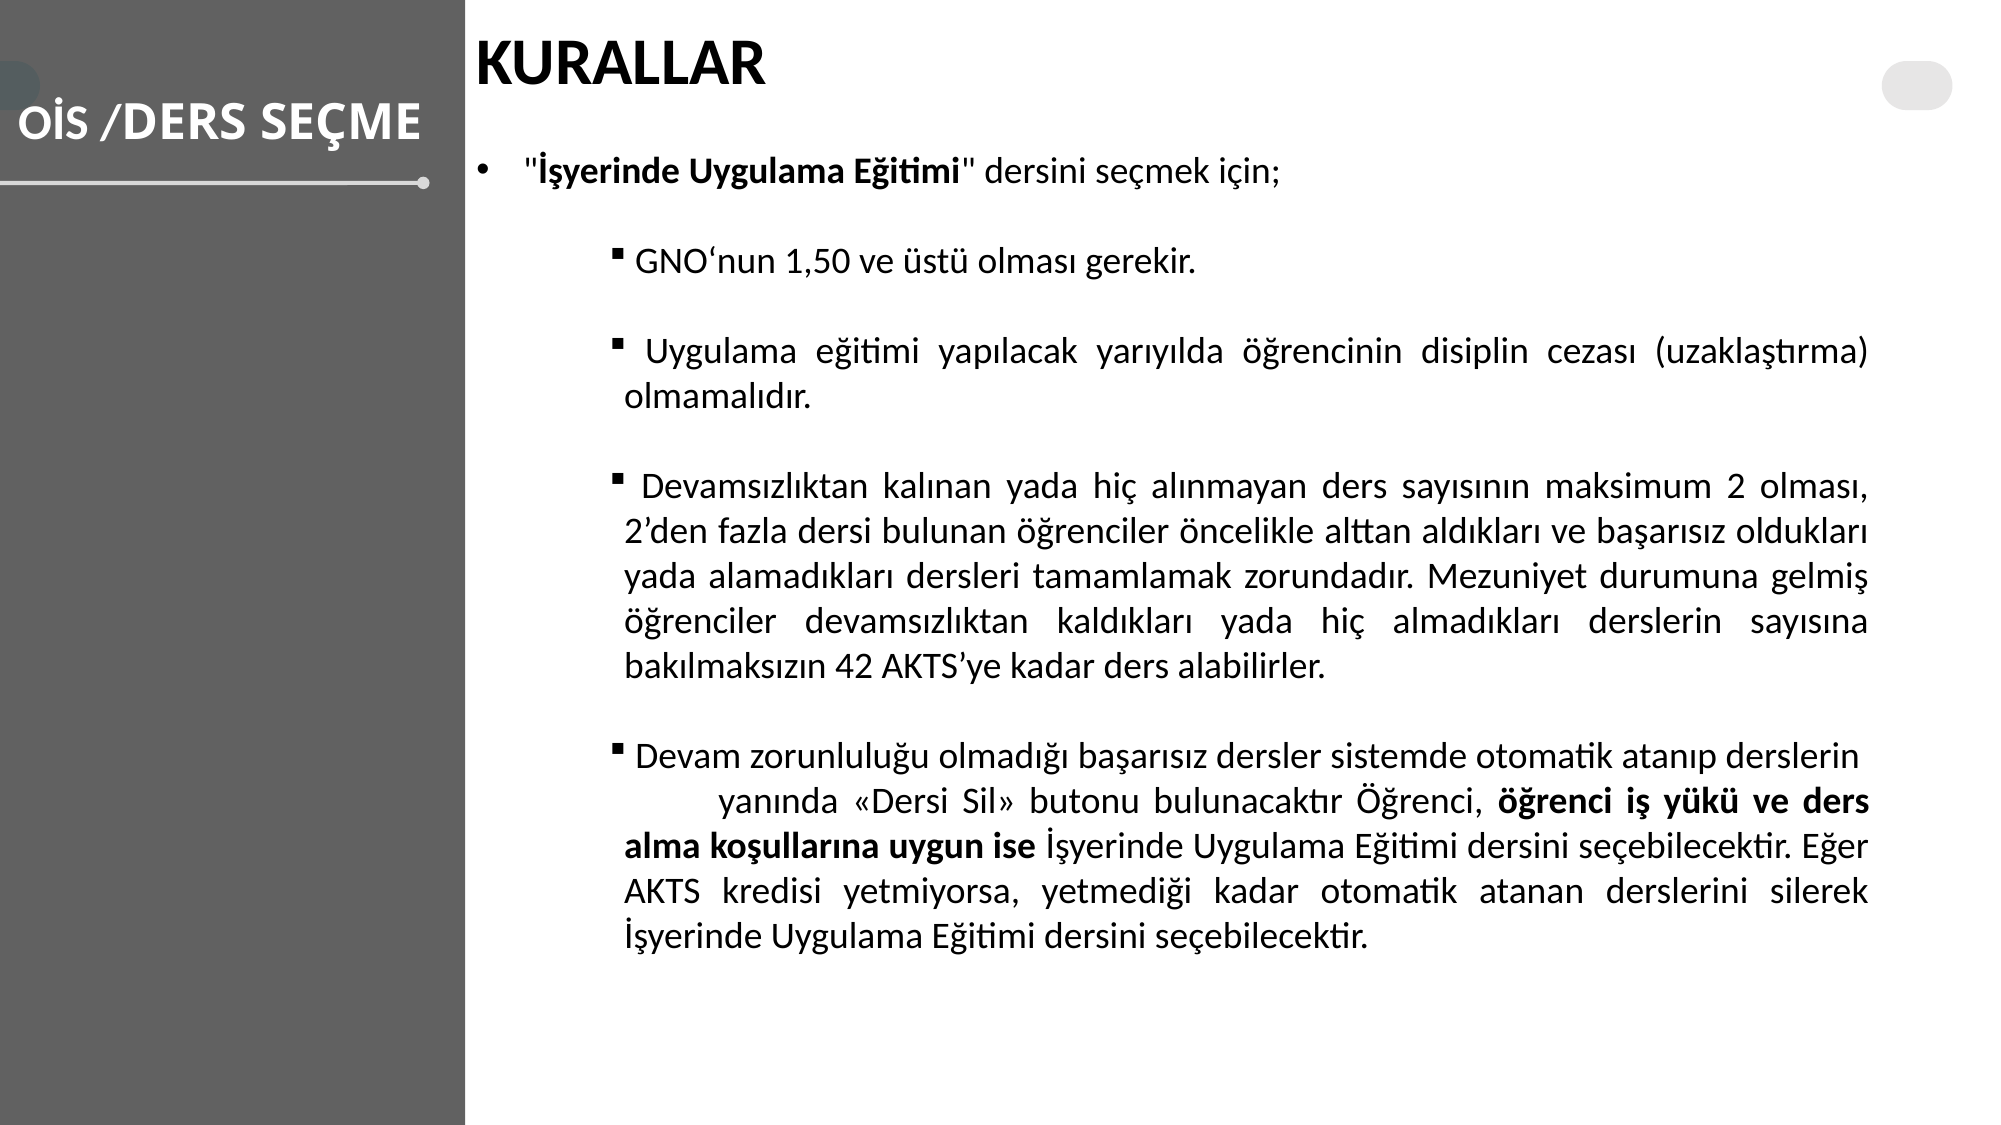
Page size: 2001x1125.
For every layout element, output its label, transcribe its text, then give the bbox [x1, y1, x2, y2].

text_box KURALLAR [461, 10, 1949, 106]
text_box [0, 0, 466, 1125]
text_box "İşyerinde Uygulama Eğitimi" dersini seçmek için; GNO‘nun 1,50 ve üstü olması gerekir. Uygulama eğitimi yapılacak yarıyılda öğrencinin disiplin cezası (uzaklaştırma) olmamalıdır. Devamsızlıktan kalınan yada hiç alınmayan ders sayısının maksimum 2 olması, 2’den fazla dersi bulunan öğrenciler öncelikle alttan aldıkları ve başarısız oldukları yada alamadıkları dersleri tamamlamak zorundadır. Mezuniyet durumuna gelmiş öğrenciler devamsızlıktan kaldıkları yada hiç almadıkları derslerin sayısına bakılmaksızın 42 AKTS’ye kadar ders alabilirler. Devam zorunluluğu olmadığı başarısız dersler sistemde otomatik atanıp derslerin yanında «Dersi Sil» butonu bulunacaktır Öğrenci, öğrenci iş yükü ve ders alma koşullarına uygun ise İşyerinde Uygulama Eğitimi dersini seçebilecektir. Eğer AKTS kredisi yetmiyorsa, yetmediği kadar otomatik atanan derslerini silerek İşyerinde Uygulama Eğitimi dersini seçebilecektir. [461, 93, 1885, 964]
text_box OİS /DERS SEÇME [18, 96, 461, 167]
